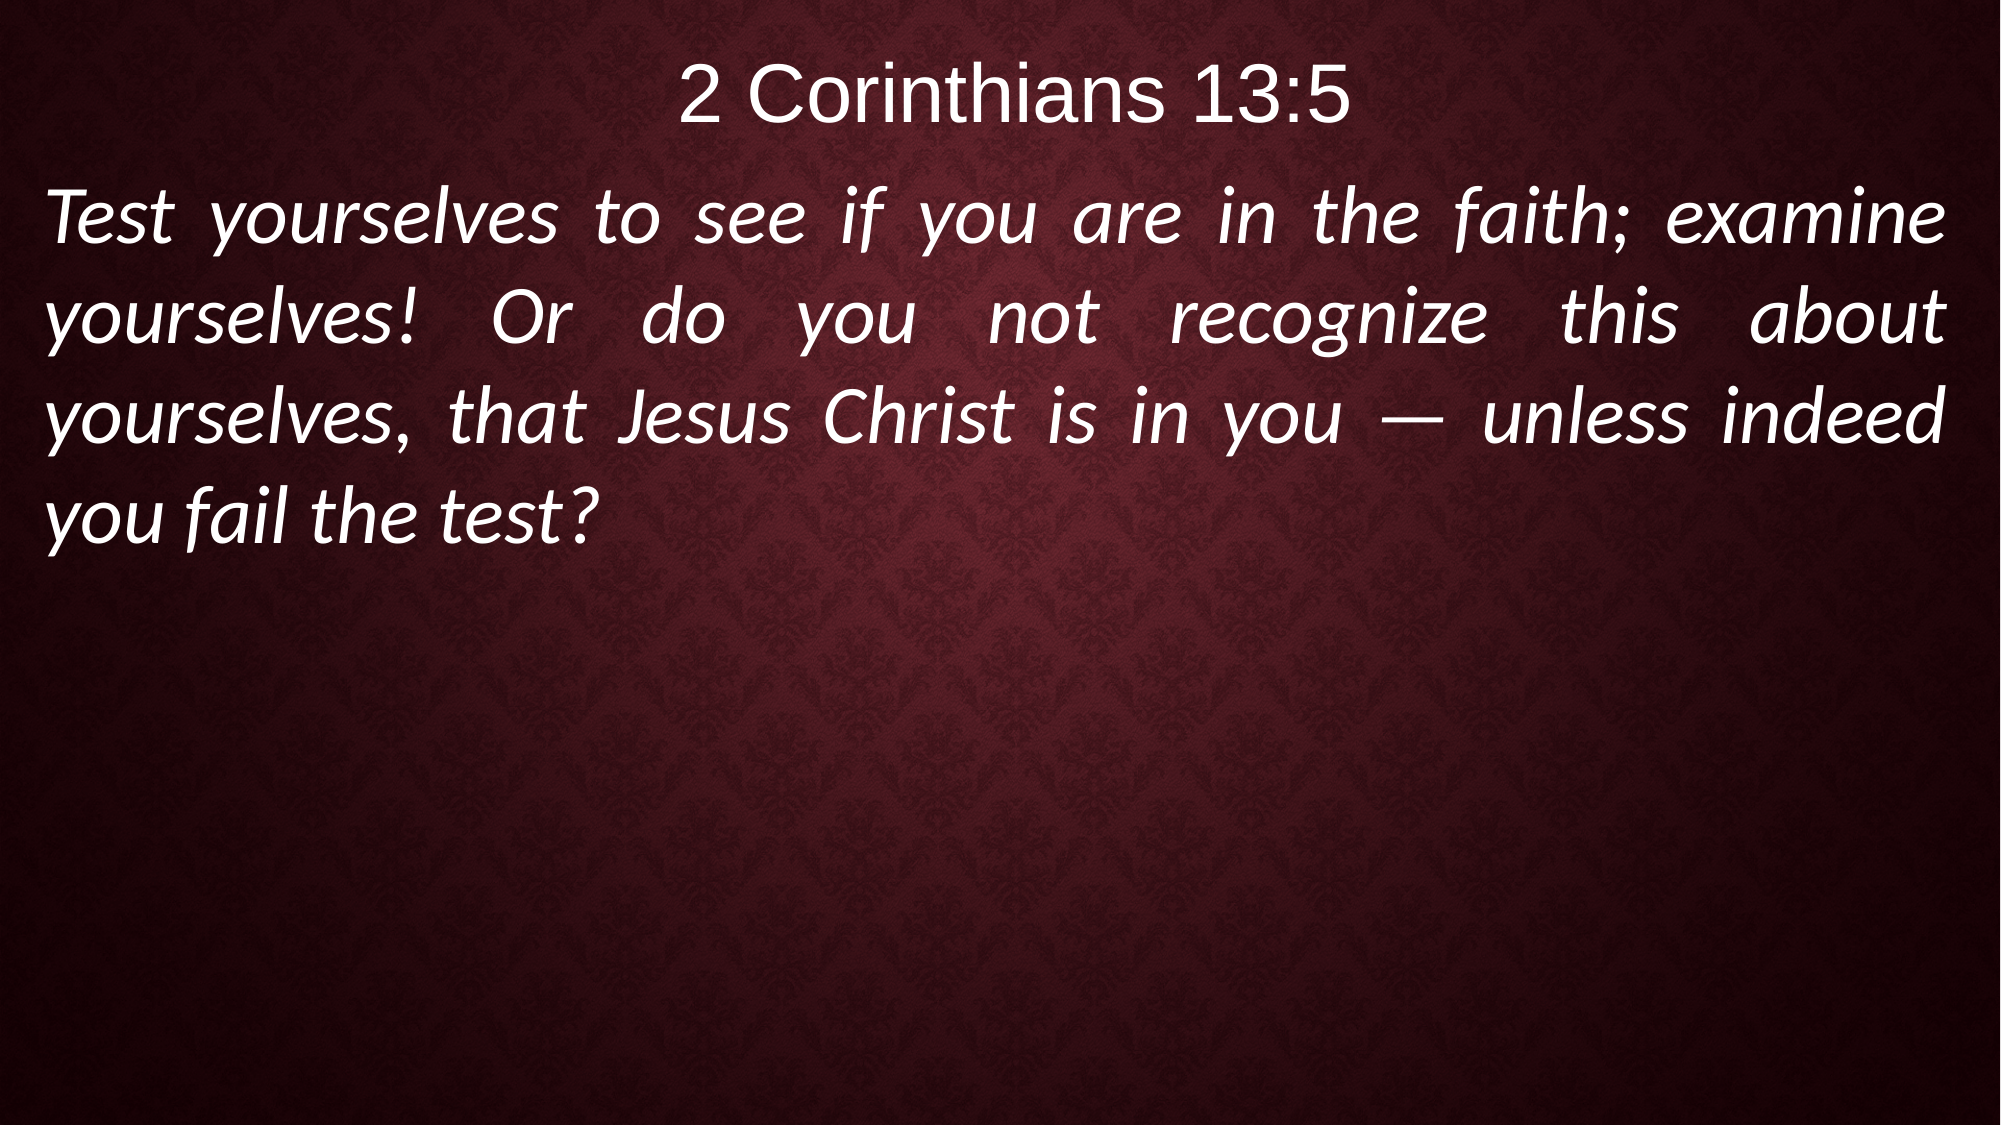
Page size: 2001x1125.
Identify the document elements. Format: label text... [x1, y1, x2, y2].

text_box 2 Corinthians 13:5 [55, 31, 1974, 146]
text_box Test yourselves to see if you are in the faith; examine yourselves! Or do you not recognize this about yourselves, that Jesus Christ is in you — unless indeed you fail the test? [28, 152, 1965, 568]
